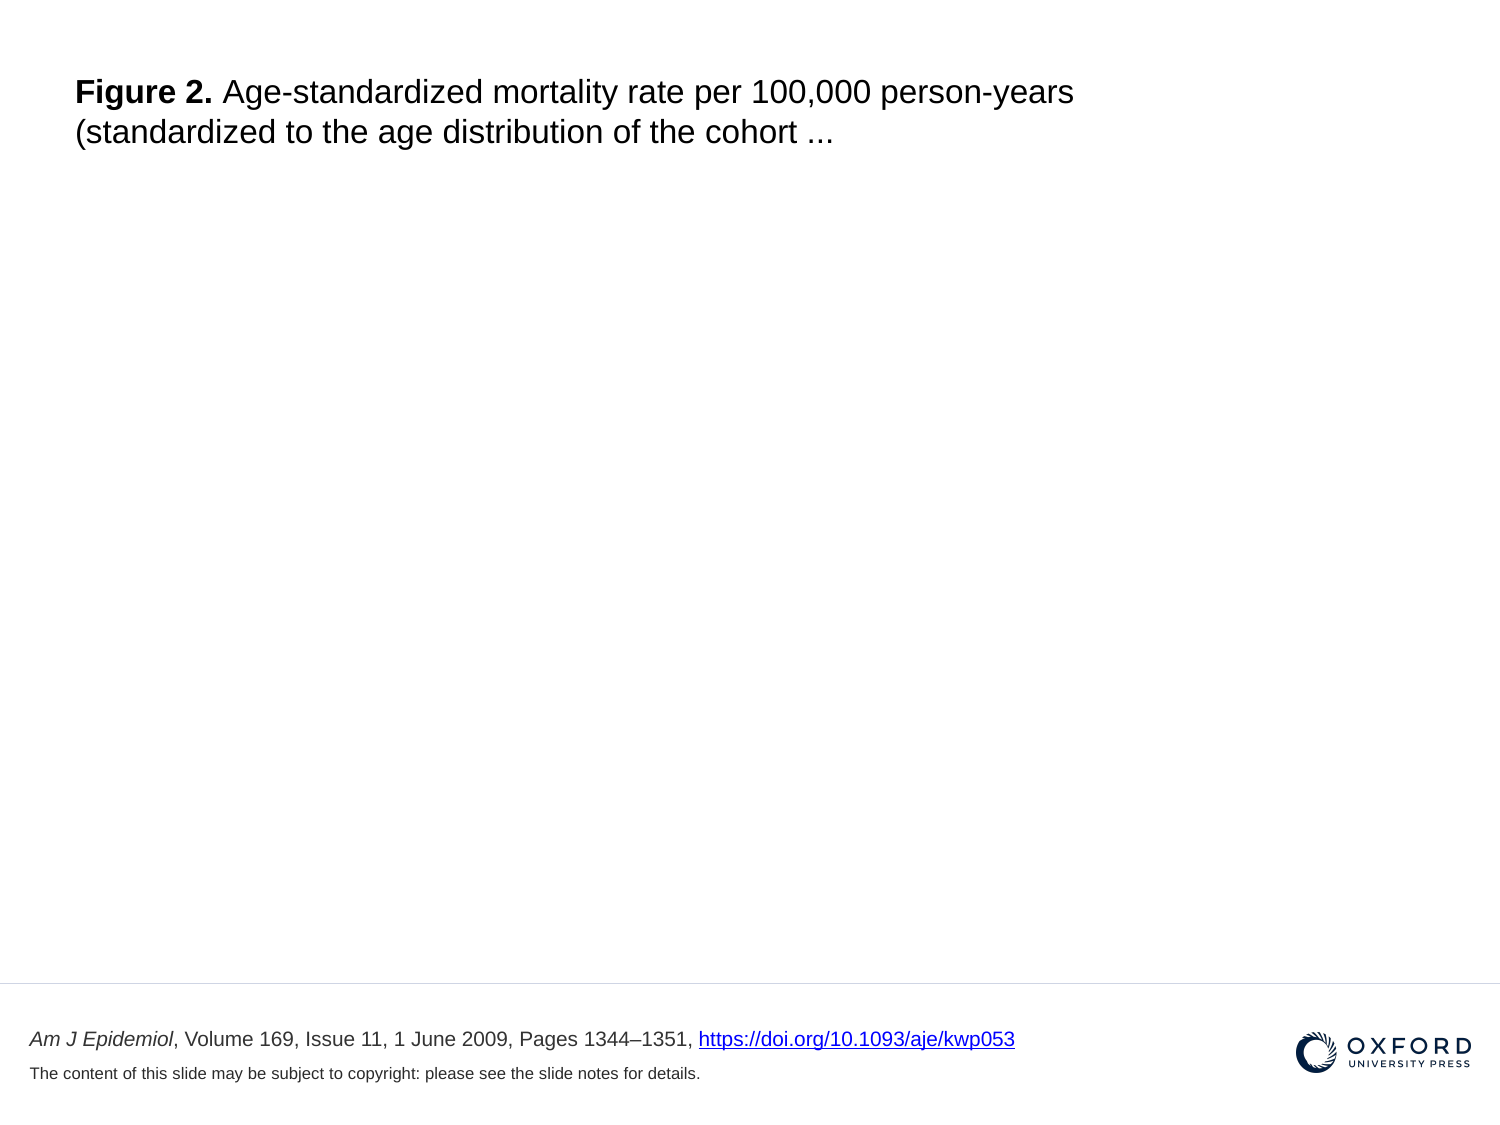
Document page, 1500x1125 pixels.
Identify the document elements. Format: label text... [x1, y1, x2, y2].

title Figure 2. Age-standardized mortality rate per 100,000 person-years (standardized to the age distribution of the cohort ... [75, 69, 1078, 171]
picture [1296, 1032, 1471, 1073]
footer Am J Epidemiol, Volume 169, Issue 11, 1 June 2009, Pages 1344–1351, https://doi.org/10.1093/aje/kwp053 The content of this slide may be subject to copyright: please see the slide notes for details. [0, 983, 1260, 1125]
